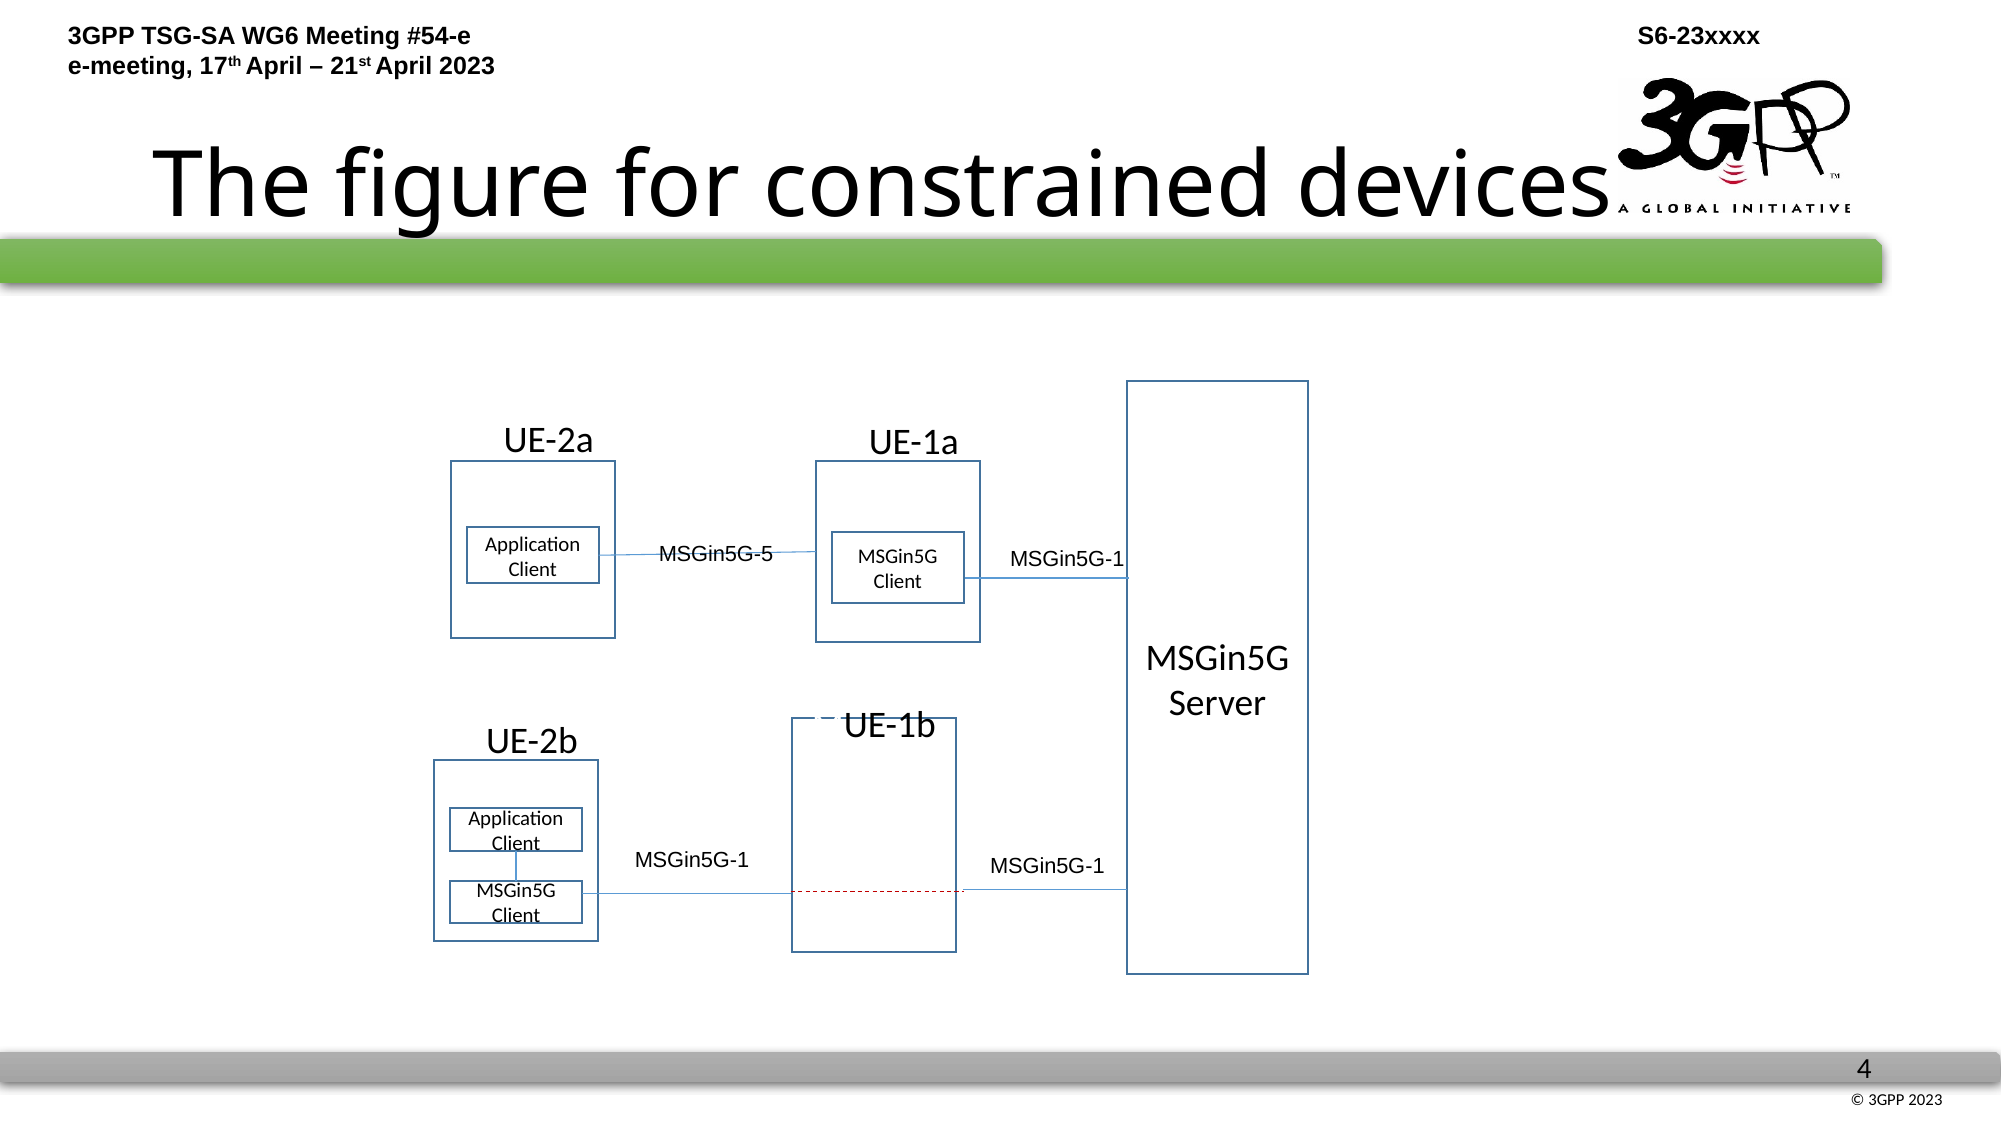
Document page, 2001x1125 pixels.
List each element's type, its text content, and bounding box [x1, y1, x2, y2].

text_box MUE-1b [791, 892, 957, 953]
picture [1618, 78, 1850, 96]
text_box MSGin5G-1 [995, 537, 1142, 579]
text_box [450, 461, 615, 639]
text_box MSGin5G-1 [619, 838, 767, 879]
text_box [598, 551, 816, 556]
text_box MSGin5G-5 [643, 532, 791, 551]
title The figure for constrained devices [137, 96, 1863, 278]
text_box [815, 461, 980, 643]
text_box MSGin5G Server [1126, 380, 1309, 975]
text_box MUE-1b [791, 717, 957, 891]
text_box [434, 760, 599, 942]
text_box MSGin5G-5 [643, 556, 791, 574]
text_box MSGin5G-1 [975, 844, 1123, 886]
